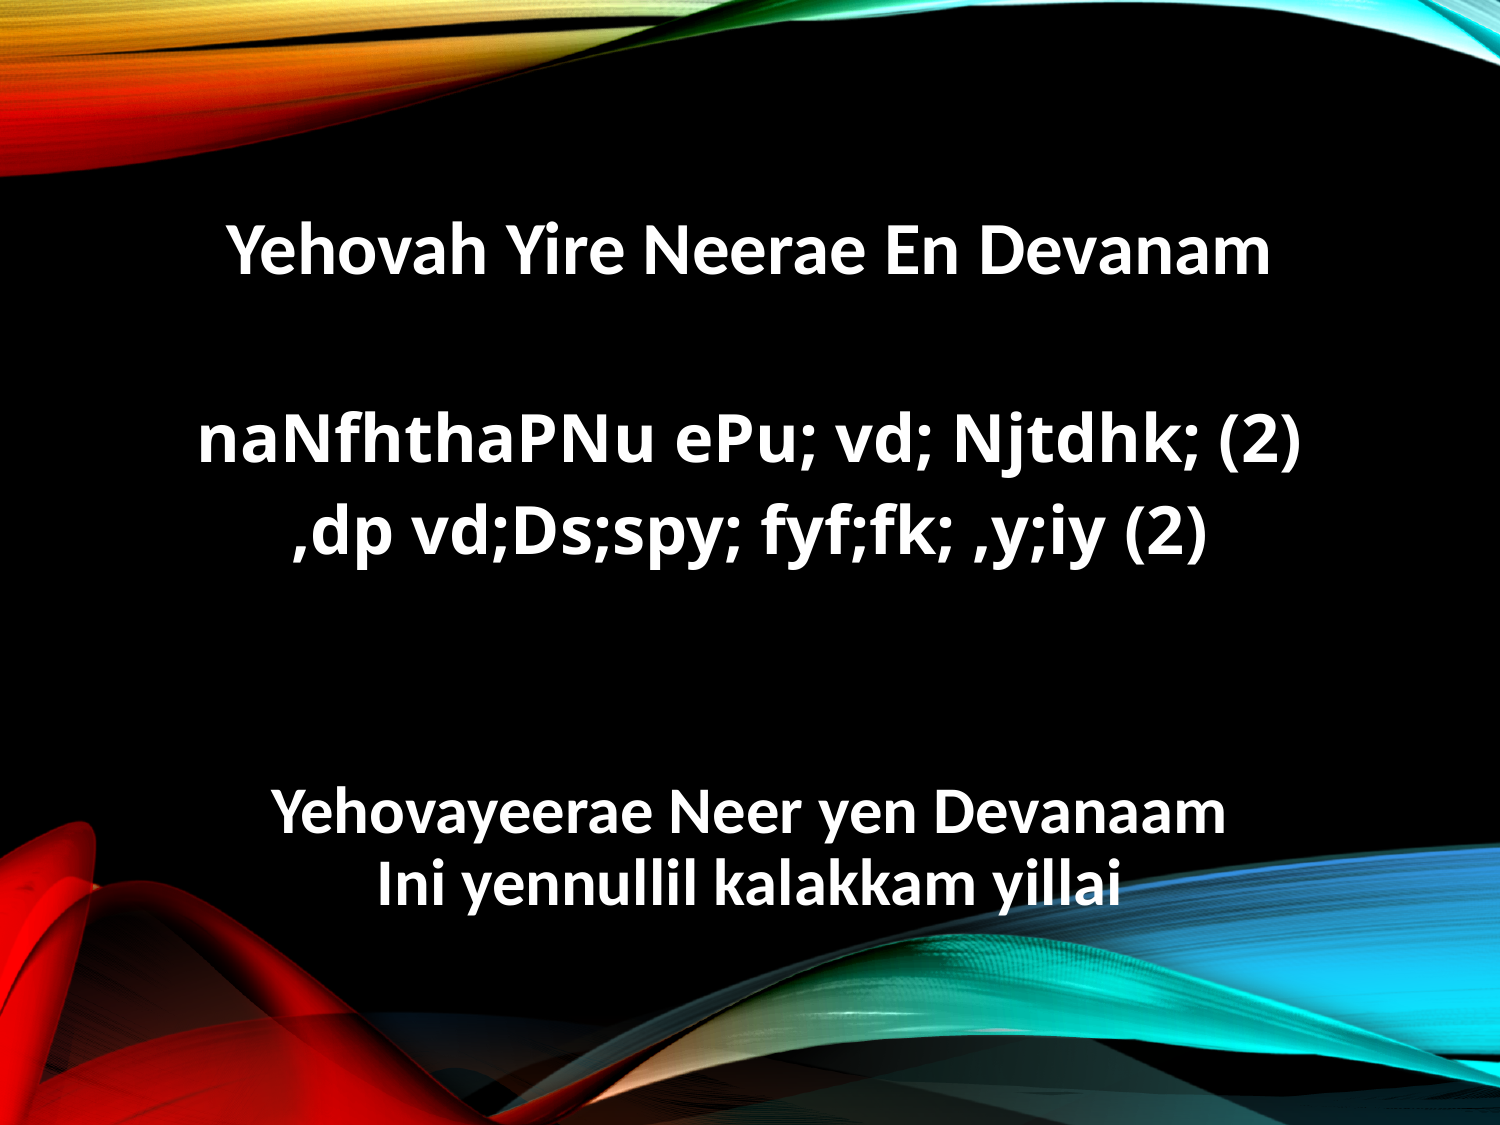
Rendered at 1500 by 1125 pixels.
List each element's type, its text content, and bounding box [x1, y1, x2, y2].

subtitle Yehovah Yire Neerae En Devanam naNfhthaPNu ePu; vd; Njtdhk; (2) ,dp vd;Ds;spy; fyf;fk; ,y;iy (2) Yehovayeerae Neer yen Devanaam Ini yennullil kalakkam yillai [0, 0, 1500, 1125]
